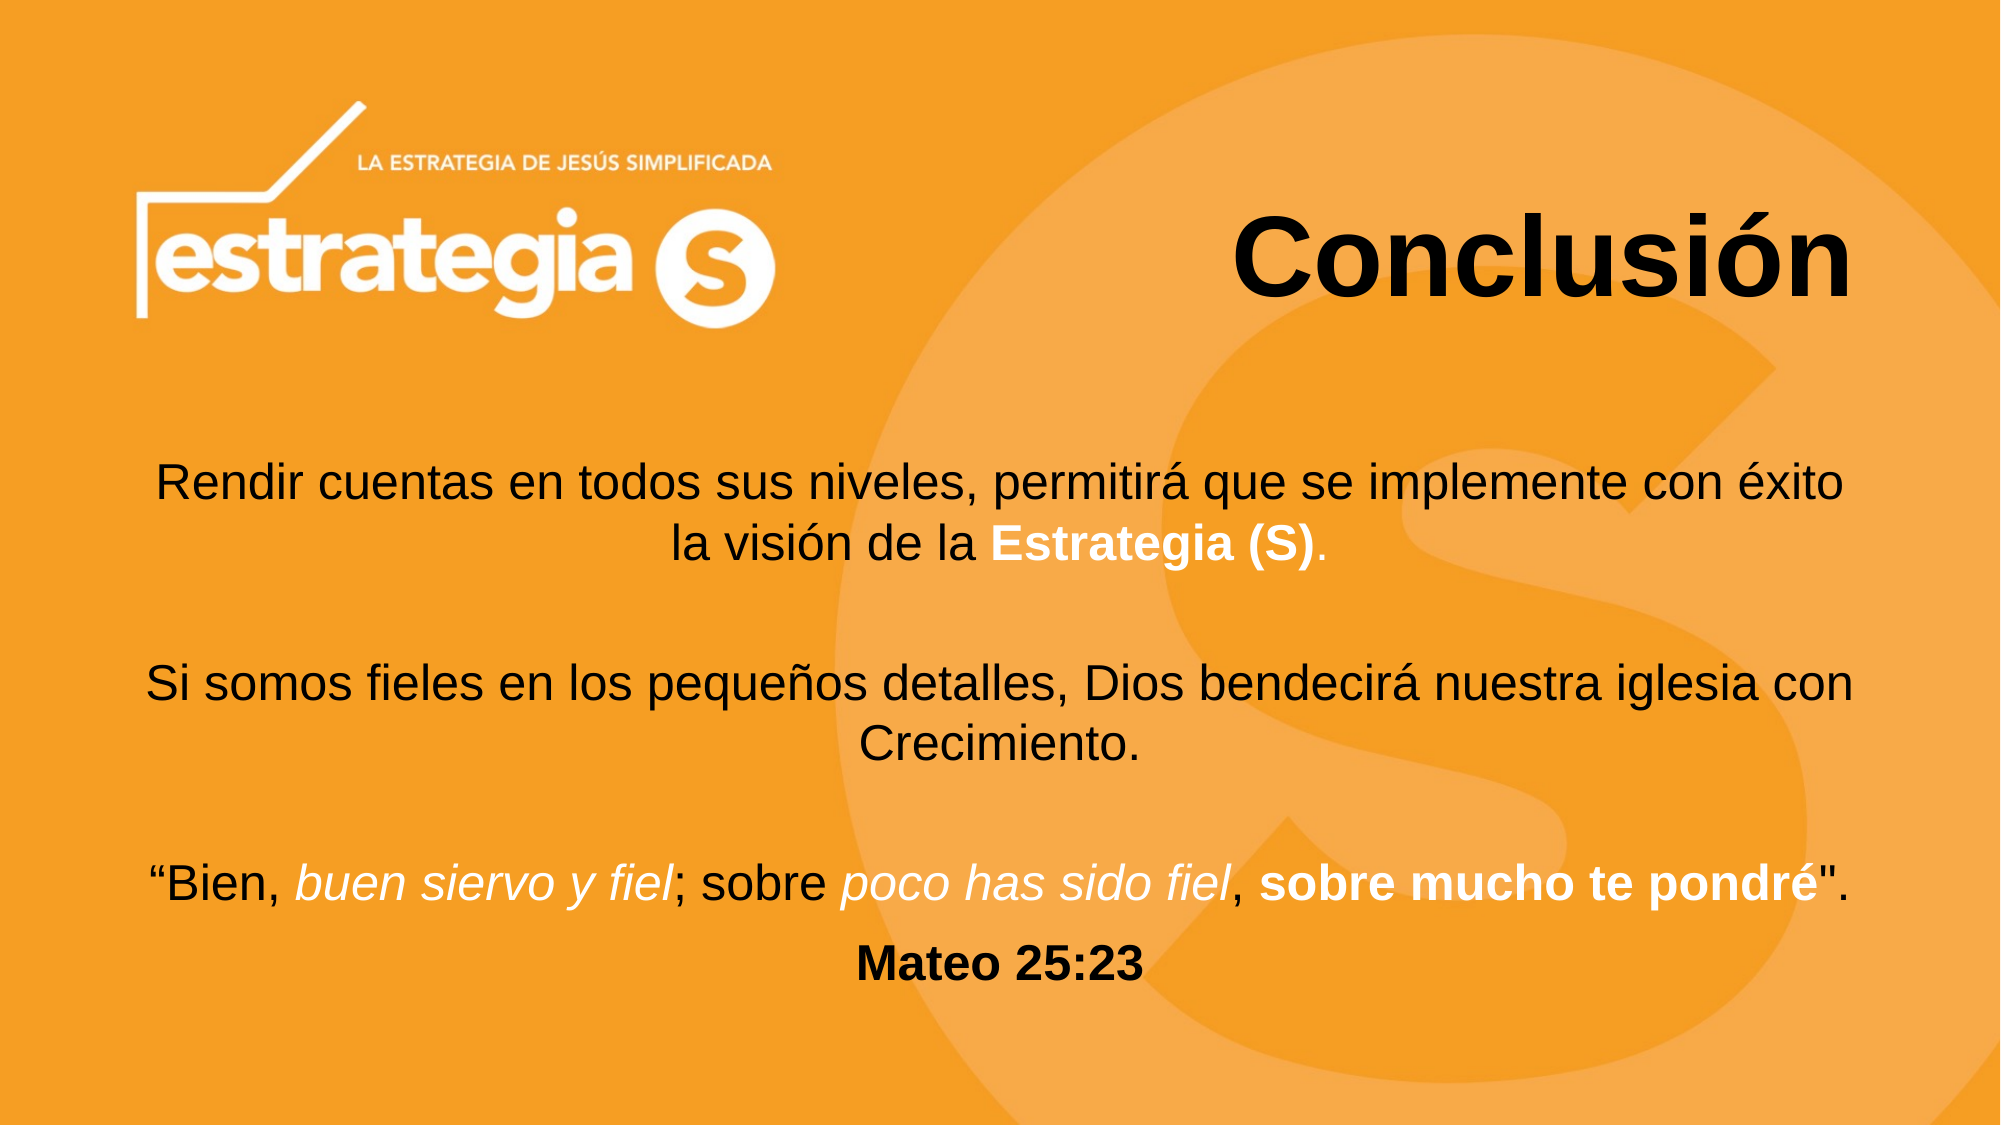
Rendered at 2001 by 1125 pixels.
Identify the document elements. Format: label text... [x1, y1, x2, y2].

picture [0, 0, 2001, 1125]
title Conclusión [136, 149, 1863, 369]
list Rendir cuentas en todos sus niveles, permitirá que se implemente con éxito la visión de la Estrategia (S). Si somos fieles en los pequeños detalles, Dios bendecirá nuestra iglesia con Crecimiento. “Bien, buen siervo y fiel; sobre poco has sido fiel, sobre mucho te pondré". Mateo 25:23 [136, 441, 1863, 1014]
